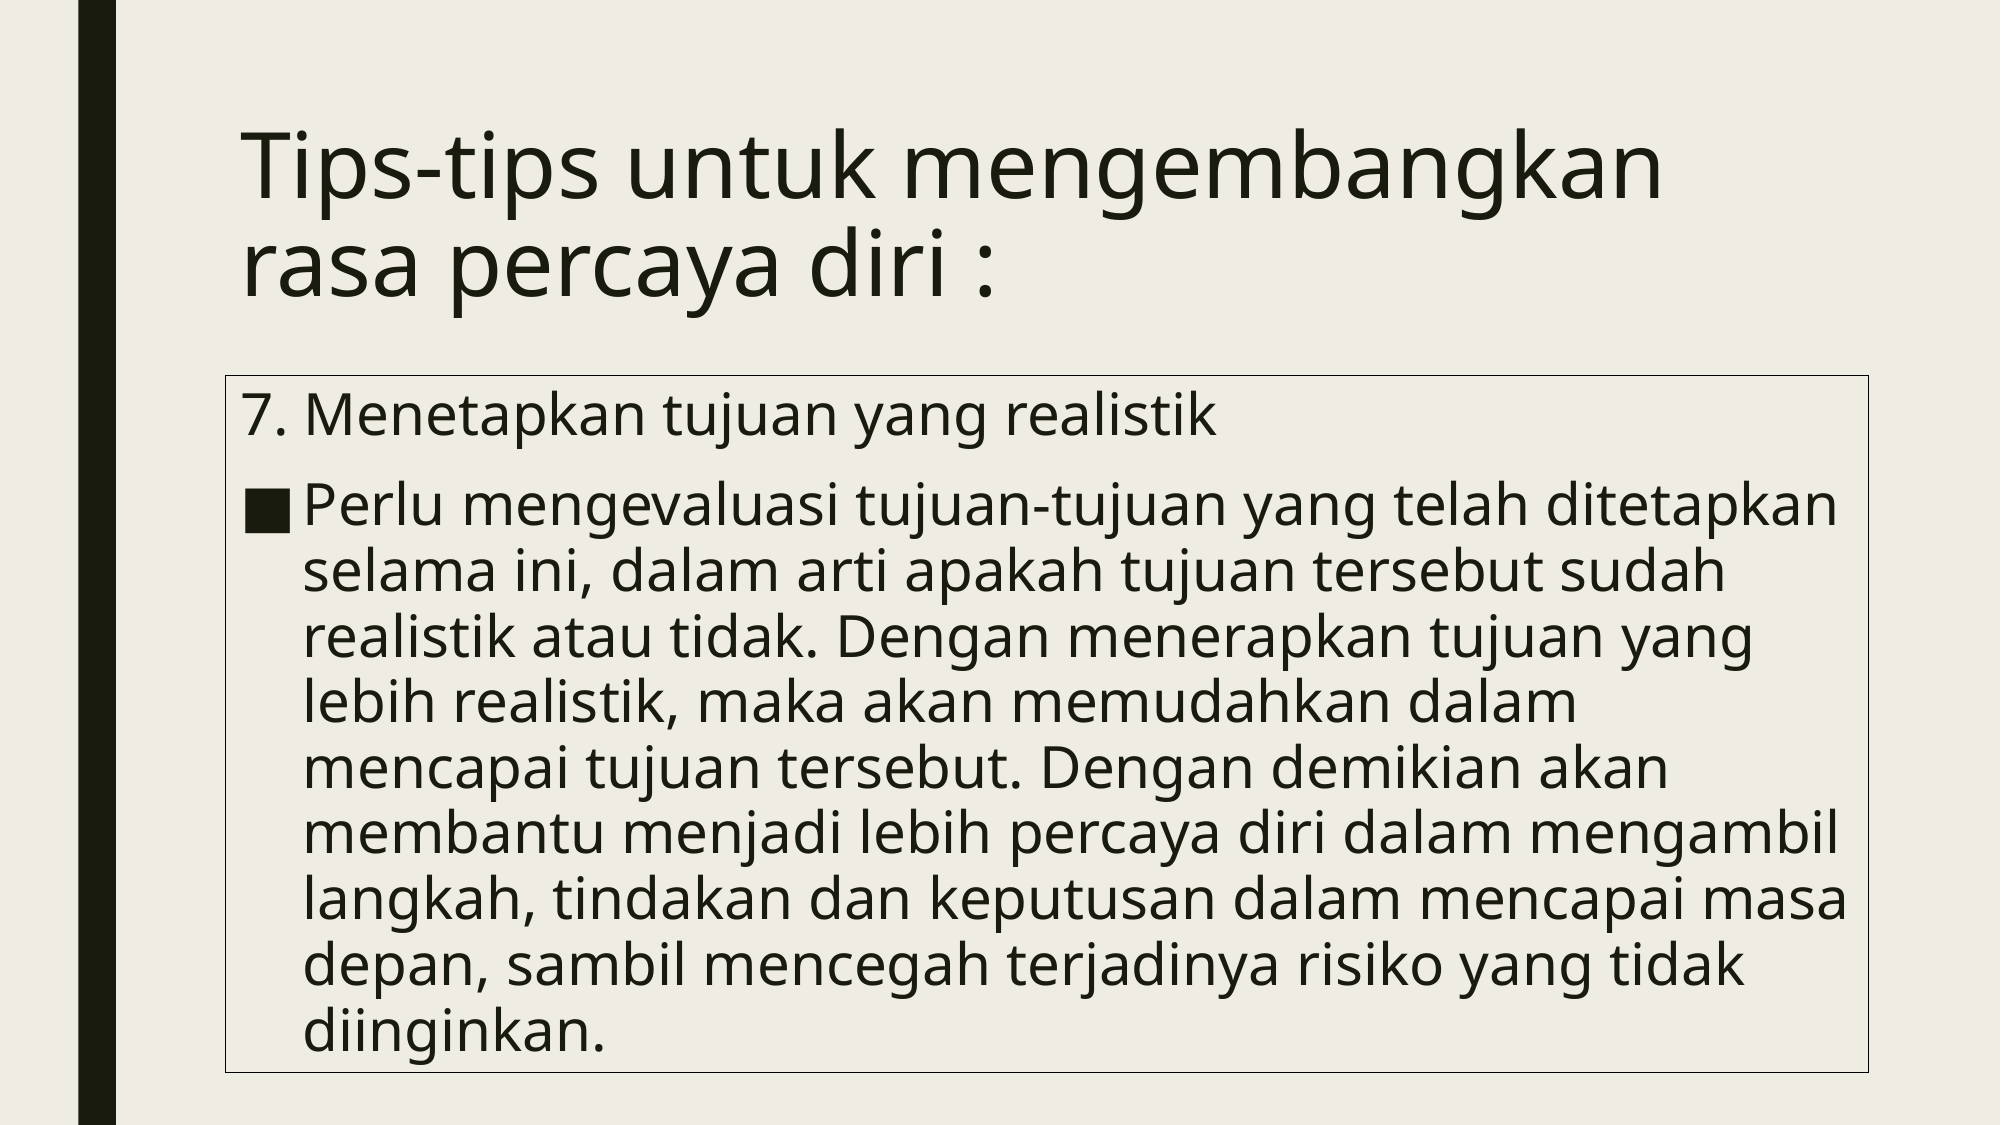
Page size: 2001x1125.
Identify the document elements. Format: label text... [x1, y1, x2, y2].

list 7. Menetapkan tujuan yang realistik Perlu mengevaluasi tujuan-tujuan yang telah ditetapkan selama ini, dalam arti apakah tujuan tersebut sudah realistik atau tidak. Dengan menerapkan tujuan yang lebih realistik, maka akan memudahkan dalam mencapai tujuan tersebut. Dengan demikian akan membantu menjadi lebih percaya diri dalam mengambil langkah, tindakan dan keputusan dalam mencapai masa depan, sambil mencegah terjadinya risiko yang tidak diinginkan. [225, 375, 1869, 1073]
title Tips-tips untuk mengembangkan rasa percaya diri : [225, 112, 1800, 357]
